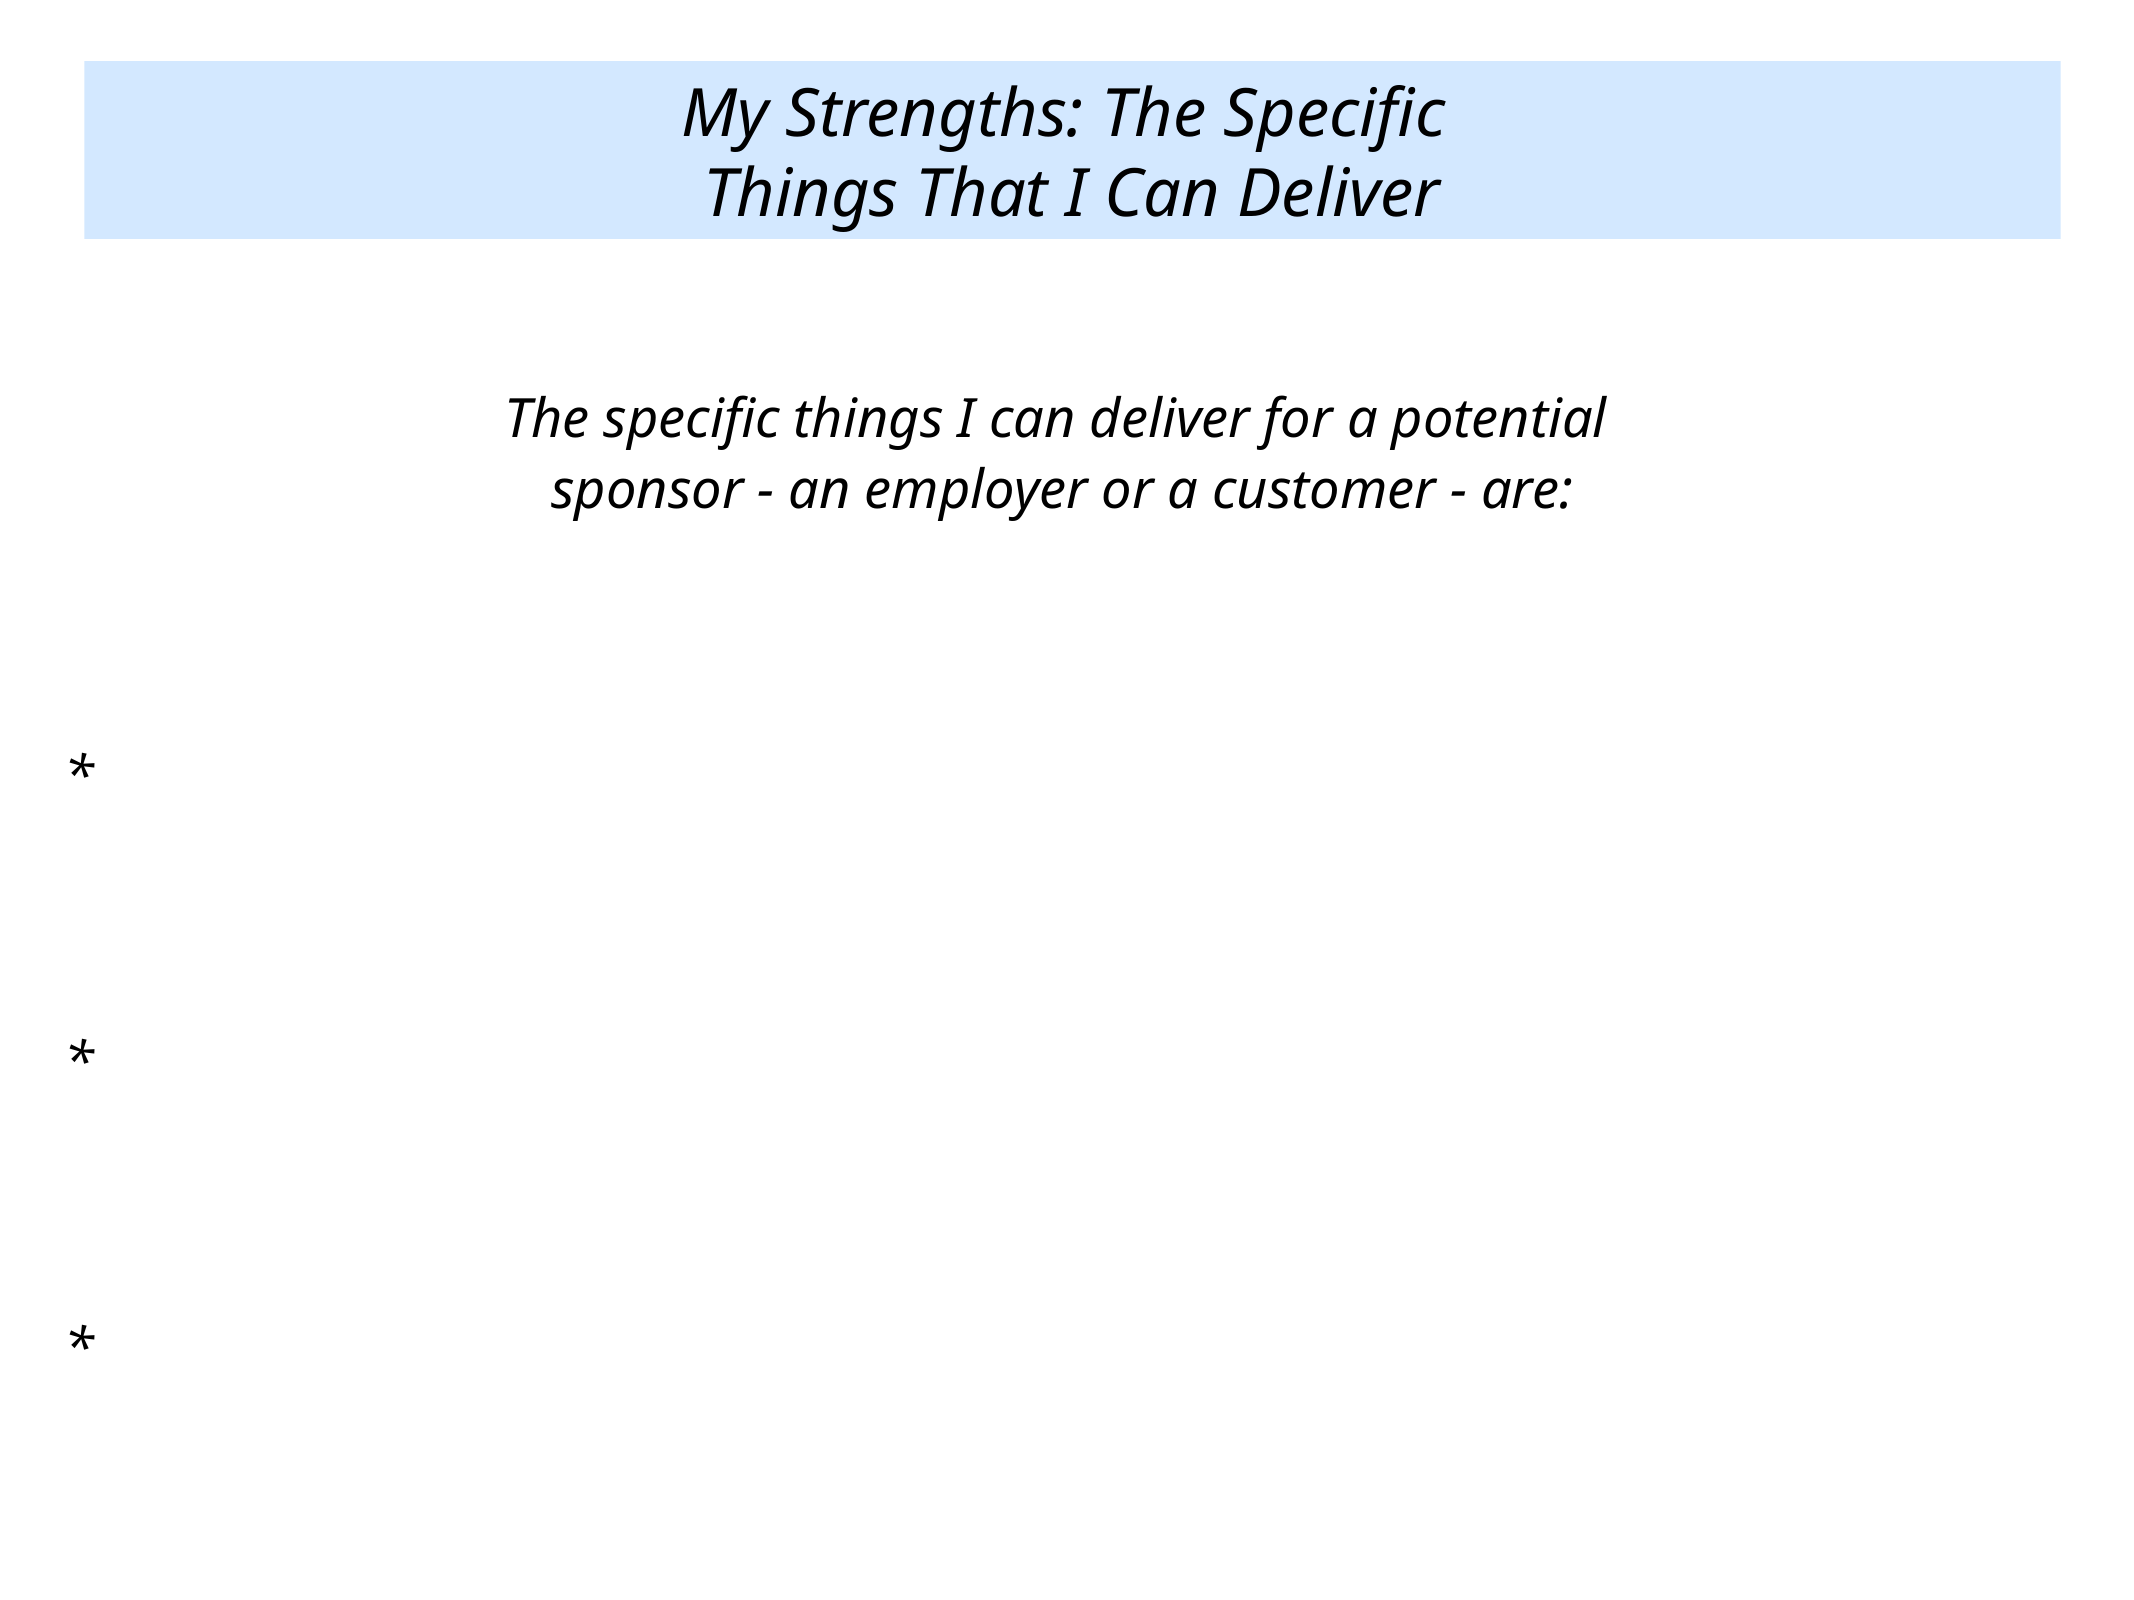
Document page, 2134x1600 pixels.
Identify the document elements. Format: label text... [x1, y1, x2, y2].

text_box My Strengths: The Specific Things That I Can Deliver [84, 61, 2061, 239]
text_box The specific things I can deliver for a potential sponsor - an employer or a customer - are: * * * [55, 367, 2071, 1386]
